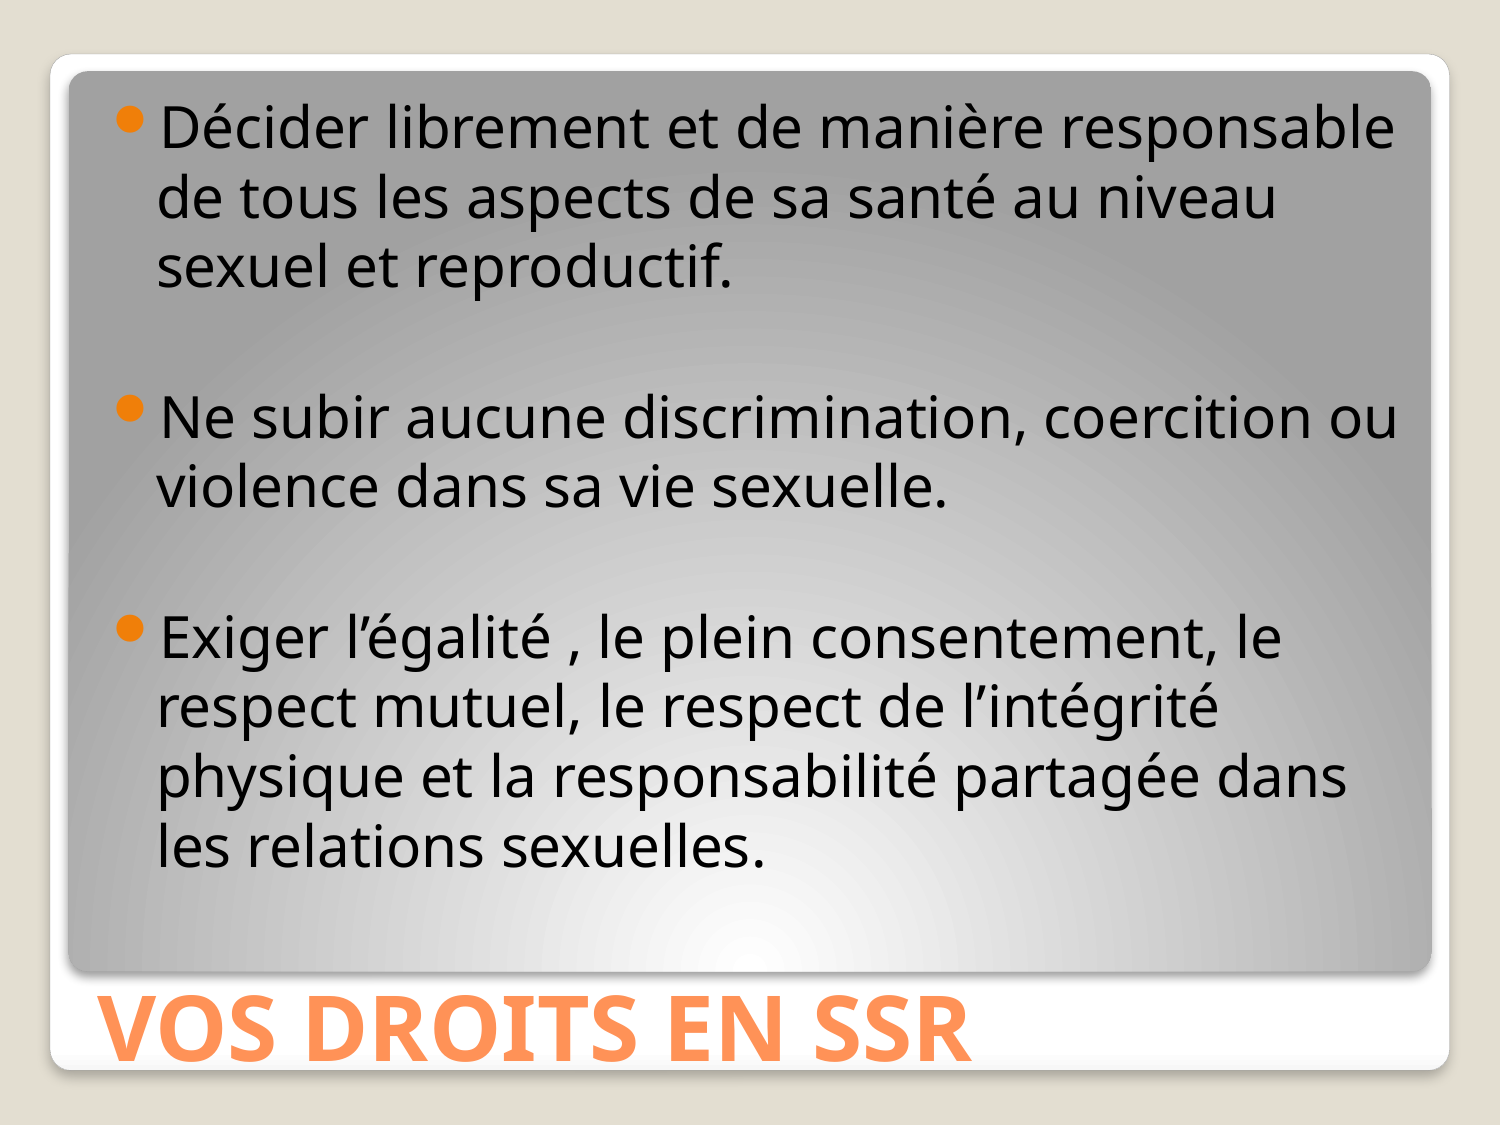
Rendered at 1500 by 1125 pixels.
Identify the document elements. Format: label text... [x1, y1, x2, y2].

list Décider librement et de manière responsable de tous les aspects de sa santé au niveau sexuel et reproductif. Ne subir aucune discrimination, coercition ou violence dans sa vie sexuelle. Exiger l’égalité , le plein consentement, le respect mutuel, le respect de l’intégrité physique et la responsabilité partagée dans les relations sexuelles. [82, 75, 1425, 1125]
